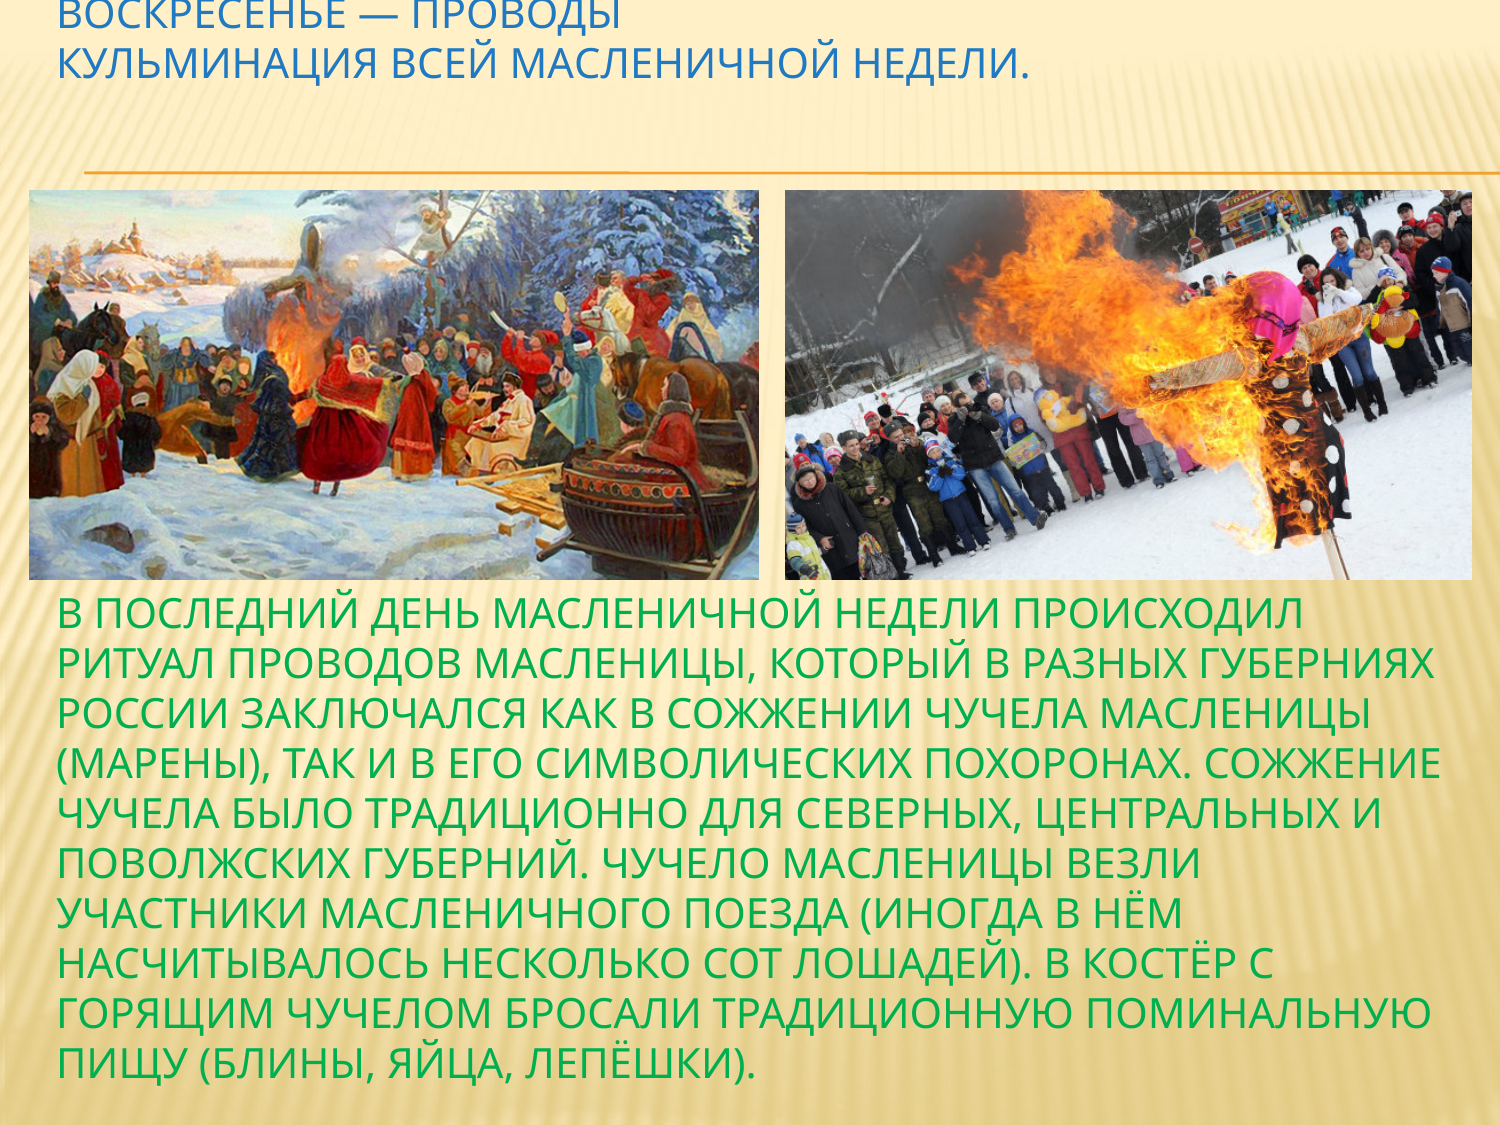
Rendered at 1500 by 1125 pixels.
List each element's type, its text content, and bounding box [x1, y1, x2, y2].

picture [29, 190, 759, 580]
title Воскресенье — проводы Кульминация всей масленичной недели. В последний день масленичной недели происходил ритуал проводов Масленицы, который в разных губерниях России заключался как в сожжении чучела Масленицы (Марены), так и в его символических похоронах. Сожжение чучела было традиционно для северных, центральных и поволжских губерний. Чучело Масленицы везли участники масленичного поезда (иногда в нём насчитывалось несколько сот лошадей). В костёр с горящим чучелом бросали традиционную поминальную пищу (блины, яйца, лепёшки). [41, 468, 1467, 606]
picture [785, 190, 1472, 580]
